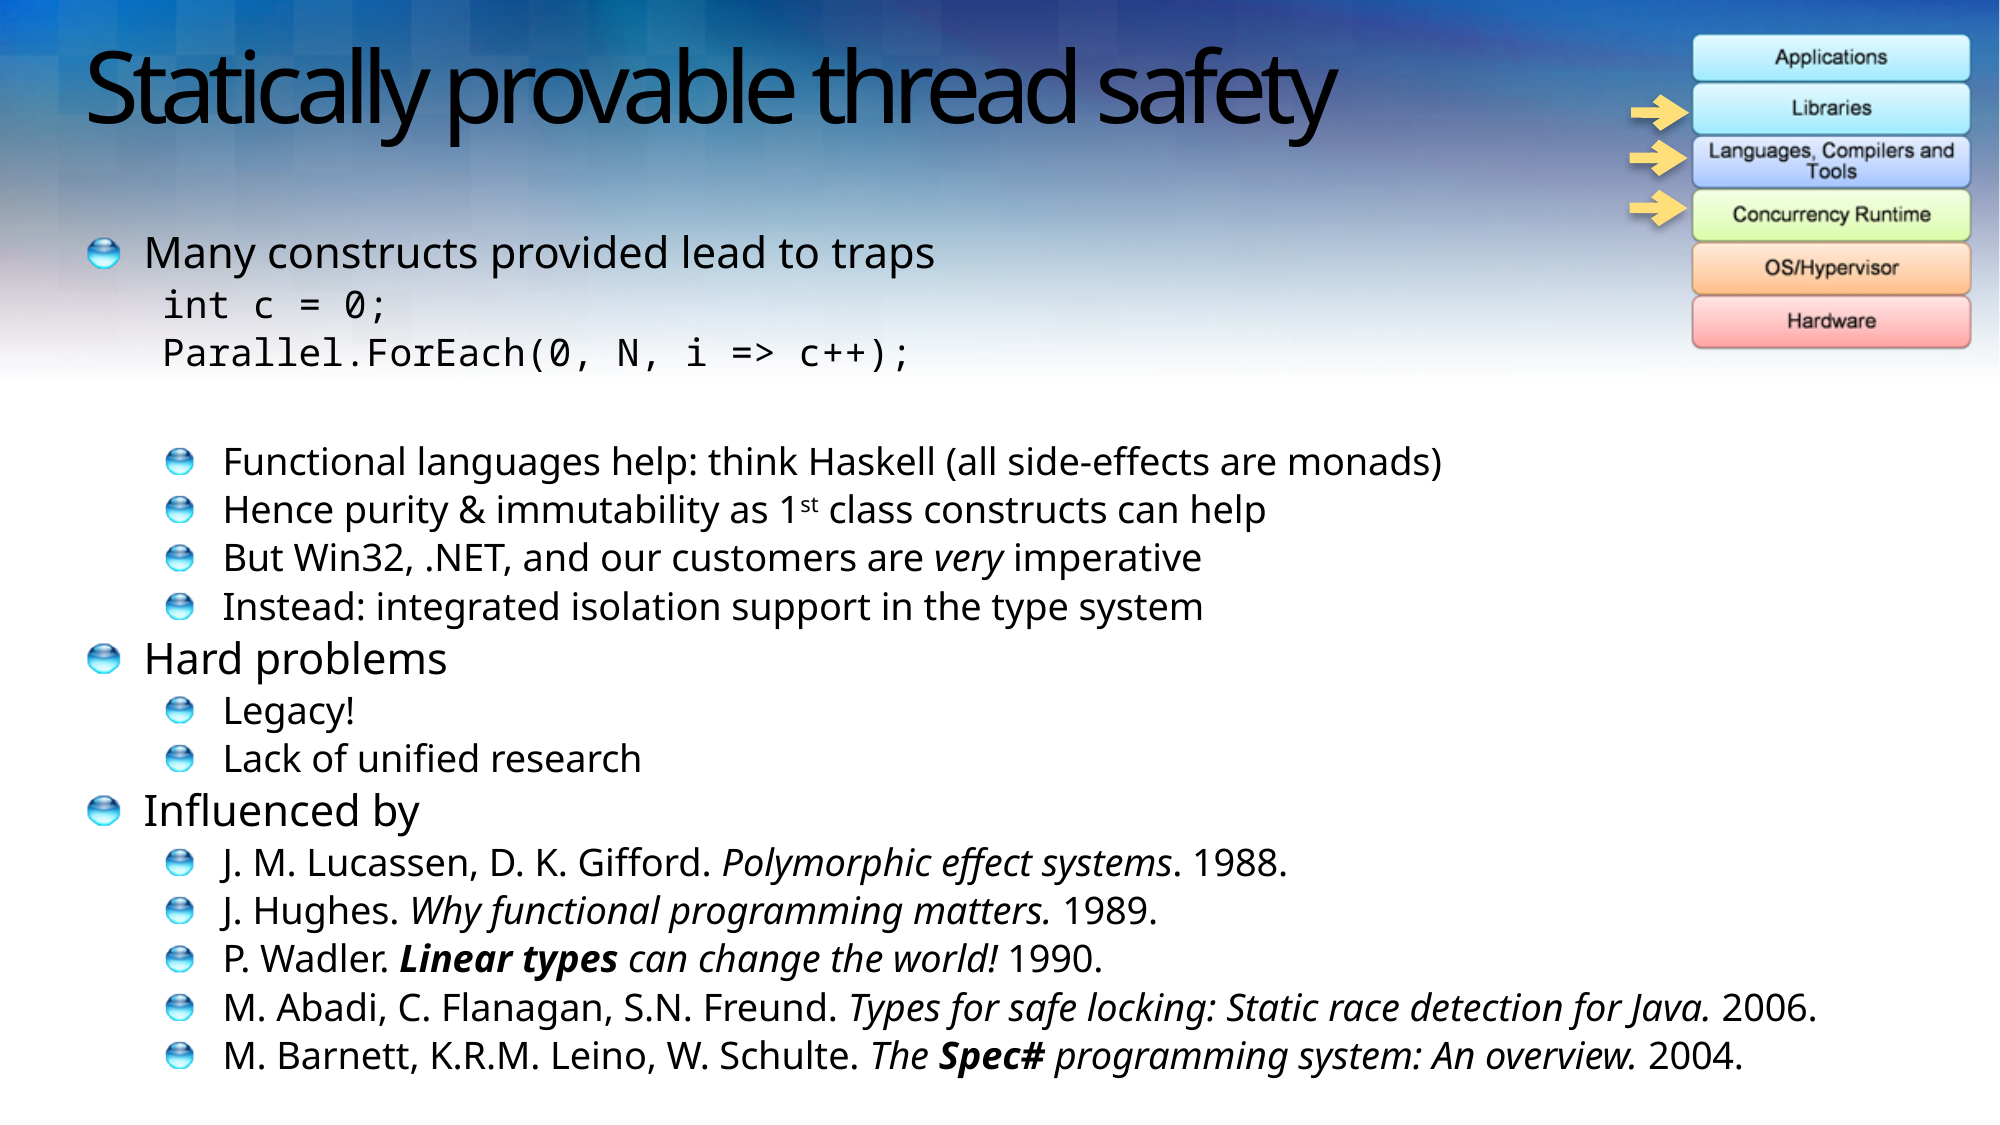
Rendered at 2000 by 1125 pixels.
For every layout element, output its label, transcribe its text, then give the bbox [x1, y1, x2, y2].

title Statically provable thread safety [84, 37, 1684, 147]
picture [0, 0, 2000, 1125]
list Many constructs provided lead to traps int c = 0; Parallel.ForEach(0, N, i => c++); Functional languages help: think Haskell (all side-effects are monads) Hence purity & immutability as 1st class constructs can help But Win32, .NET, and our customers are very imperative Instead: integrated isolation support in the type system Hard problems Legacy! Lack of unified research Influenced by J. M. Lucassen, D. K. Gifford. Polymorphic effect systems. 1988. J. Hughes. Why functional programming matters. 1989. P. Wadler. Linear types can change the world! 1990. M. Abadi, C. Flanagan, S.N. Freund. Types for safe locking: Static race detection for Java. 2006. M. Barnett, K.R.M. Leino, W. Schulte. The Spec# programming system: An overview. 2004. [83, 231, 1917, 1082]
